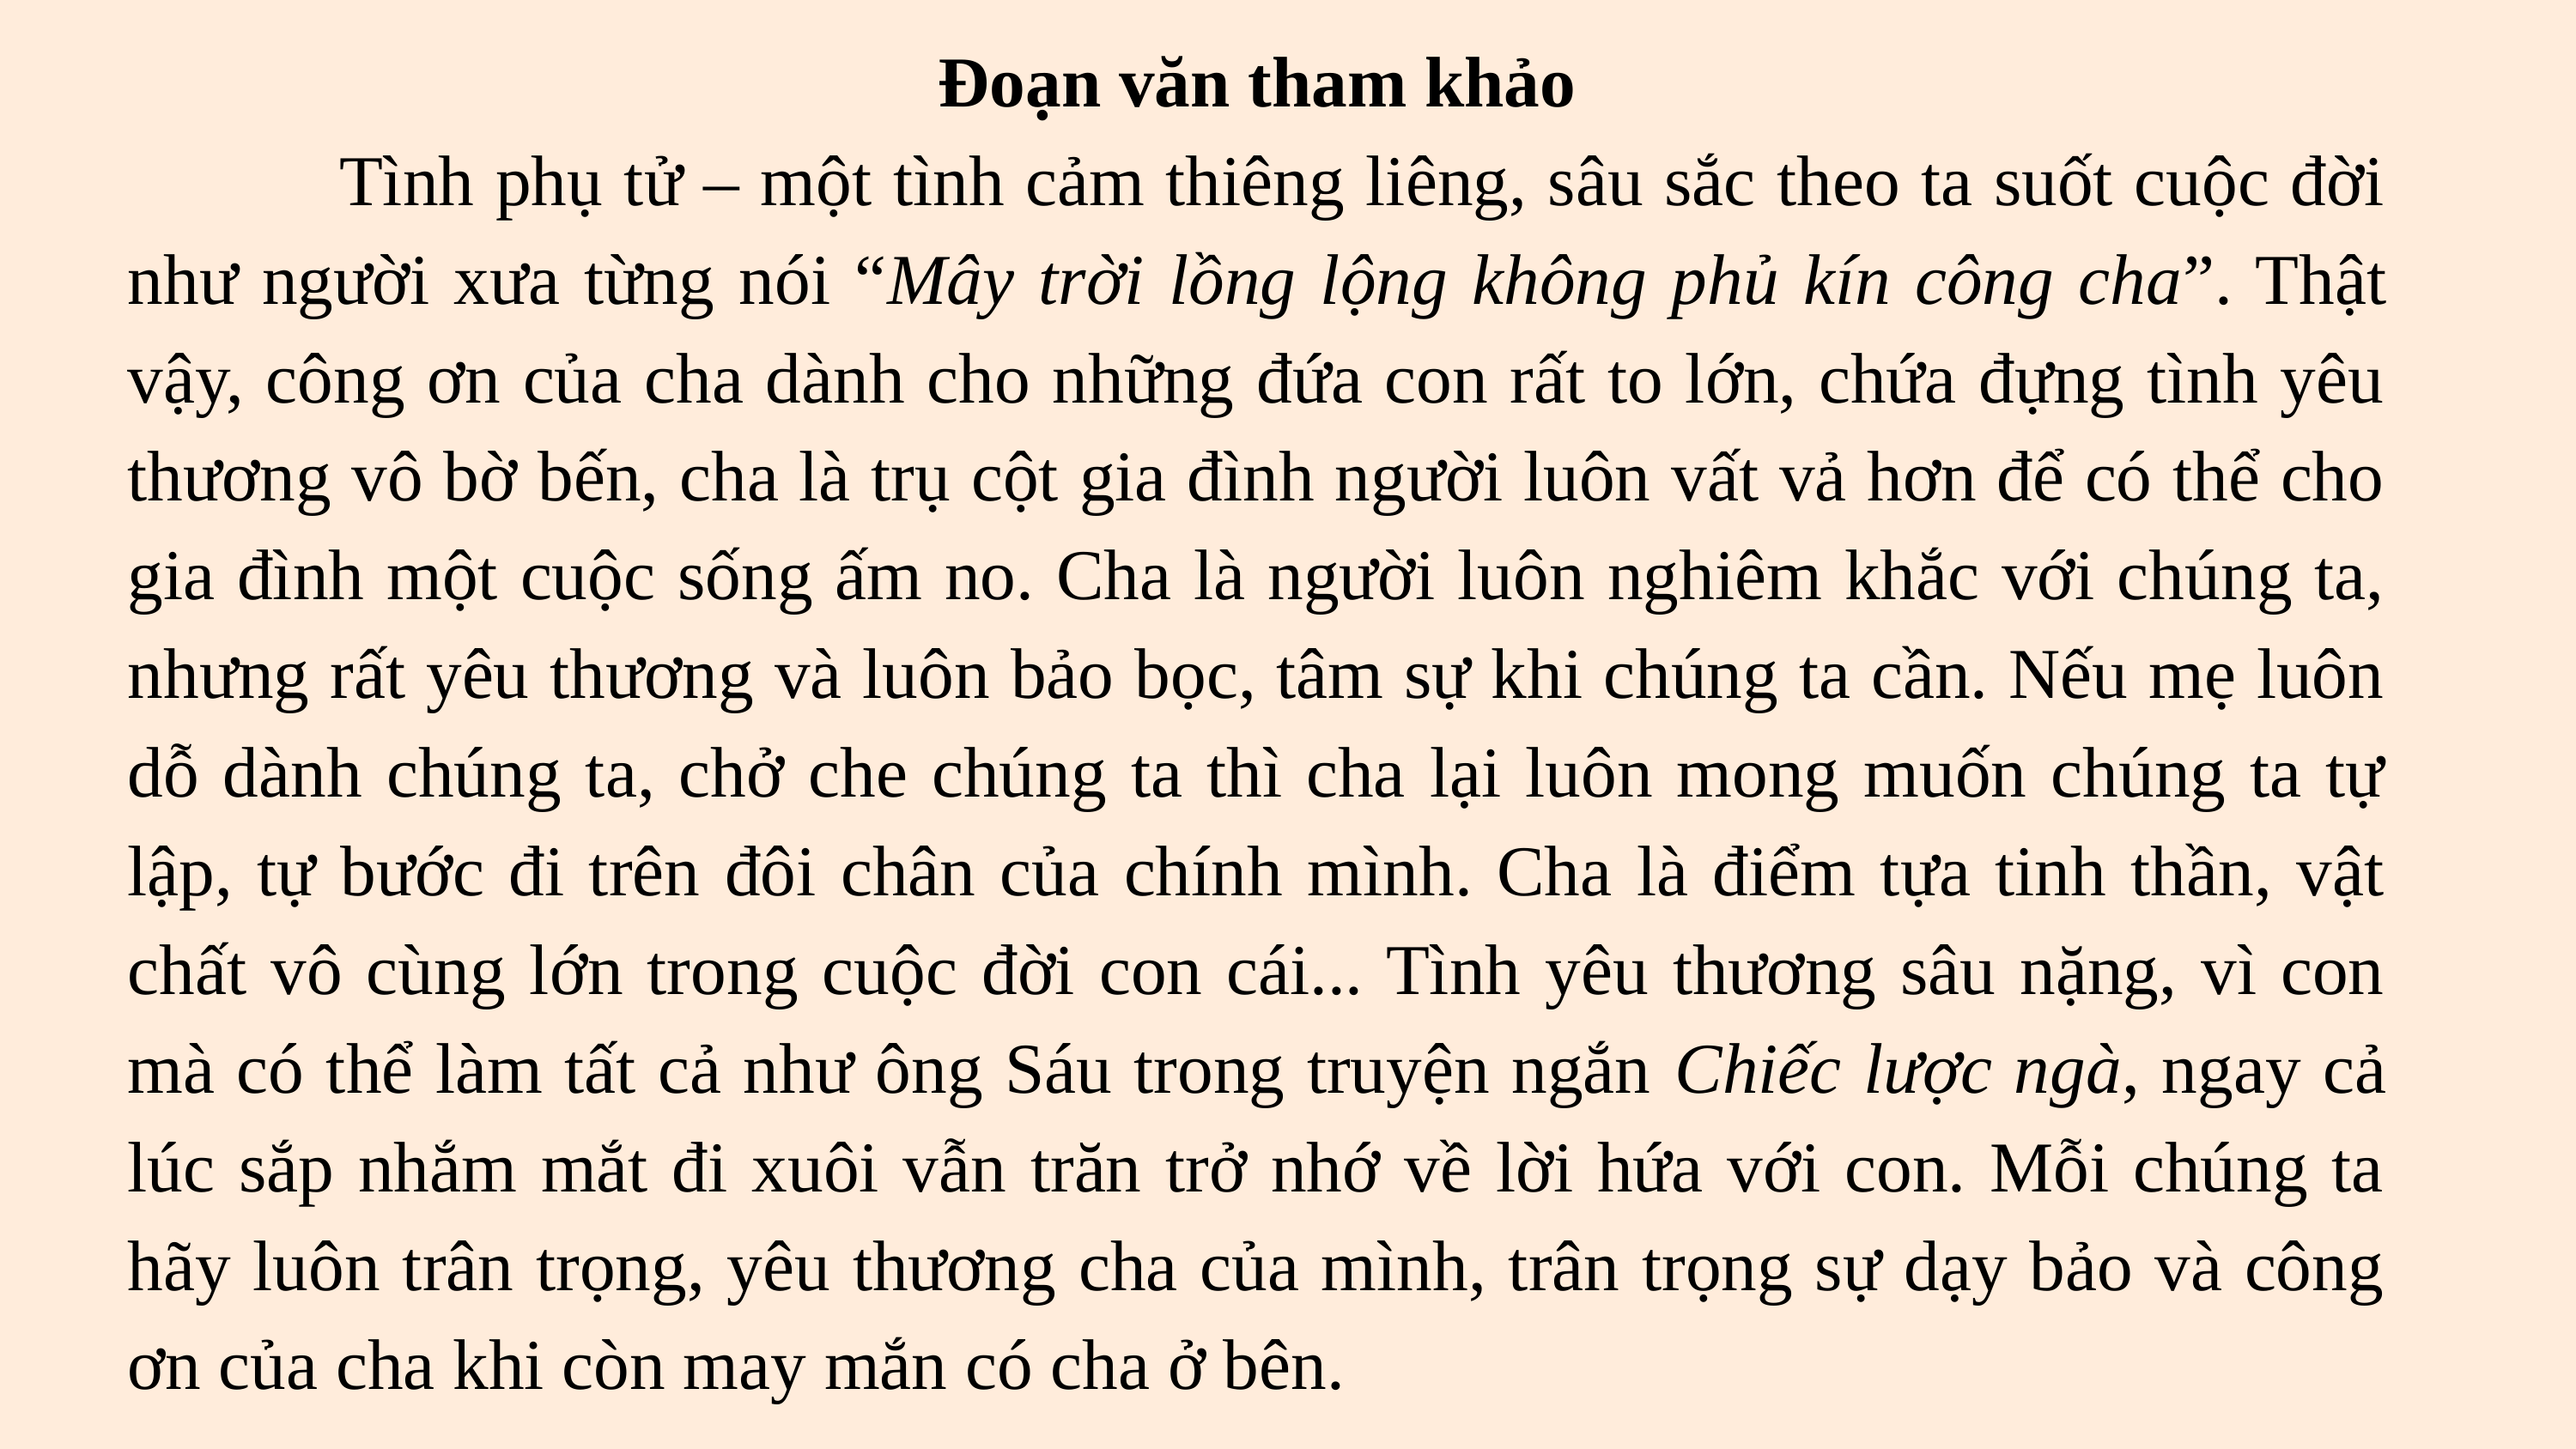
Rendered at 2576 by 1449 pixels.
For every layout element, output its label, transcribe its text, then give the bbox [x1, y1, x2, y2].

text_box Đoạn văn tham khảo Tình phụ tử – một tình cảm thiêng liêng, sâu sắc theo ta suốt cuộc đời như người xưa từng nói “Mây trời lồng lộng không phủ kín công cha”. Thật vậy, công ơn của cha dành cho những đứa con rất to lớn, chứa đựng tình yêu thương vô bờ bến, cha là trụ cột gia đình người luôn vất vả hơn để có thể cho gia đình một cuộc sống ấm no. Cha là người luôn nghiêm khắc với chúng ta, nhưng rất yêu thương và luôn bảo bọc, tâm sự khi chúng ta cần. Nếu mẹ luôn dỗ dành chúng ta, chở che chúng ta thì cha lại luôn mong muốn chúng ta tự lập, tự bước đi trên đôi chân của chính mình. Cha là điểm tựa tinh thần, vật chất vô cùng lớn trong cuộc đời con cái... Tình yêu thương sâu nặng, vì con mà có thể làm tất cả như ông Sáu trong truyện ngắn Chiếc lược ngà, ngay cả lúc sắp nhắm mắt đi xuôi vẫn trăn trở nhớ về lời hứa với con. Mỗi chúng ta hãy luôn trân trọng, yêu thương cha của mình, trân trọng sự dạy bảo và công ơn của cha khi còn may mắn có cha ở bên. [114, 15, 2400, 1410]
